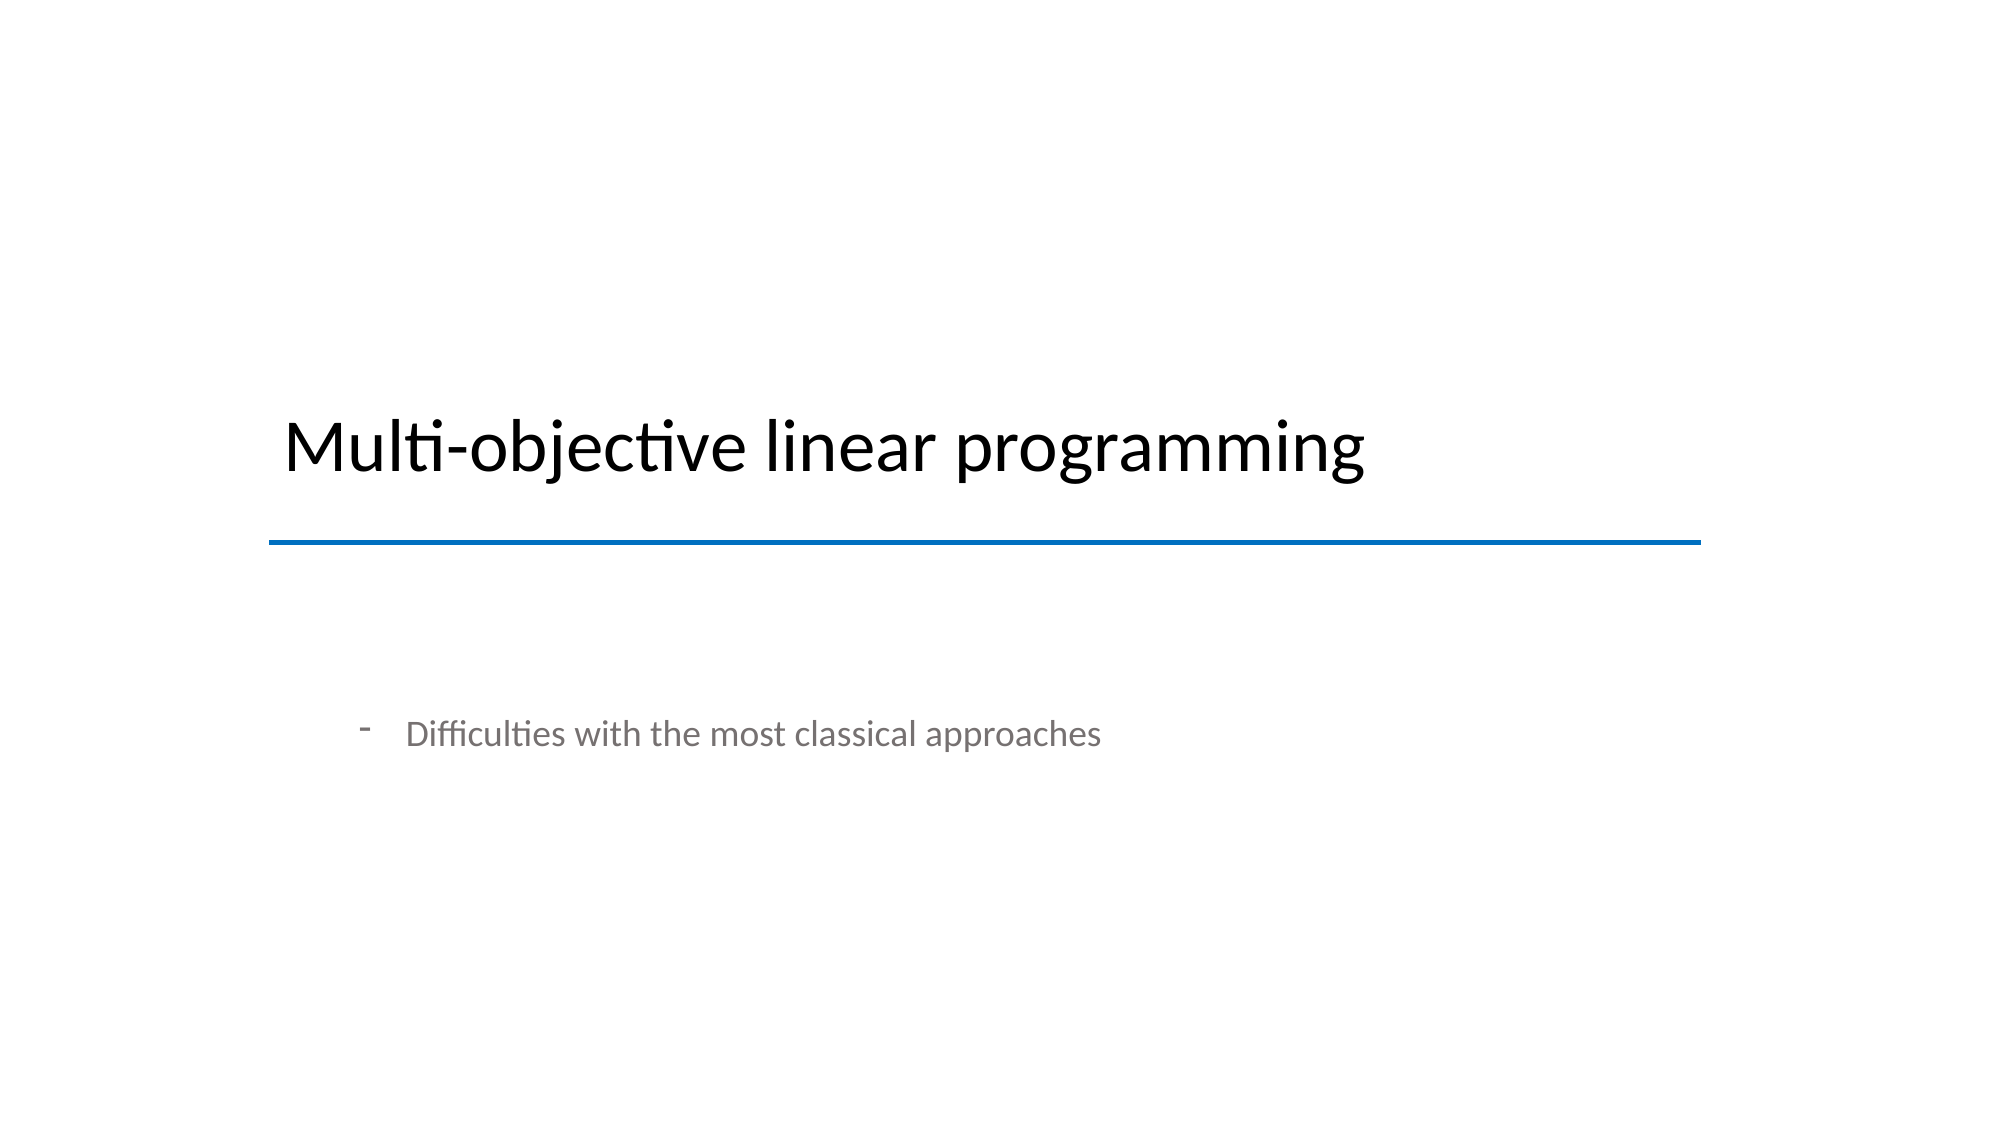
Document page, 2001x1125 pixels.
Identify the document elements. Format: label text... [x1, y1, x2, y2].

text_box Multi-objective linear programming [269, 388, 1702, 494]
text_box Difficulties with the most classical approaches [269, 701, 1650, 872]
